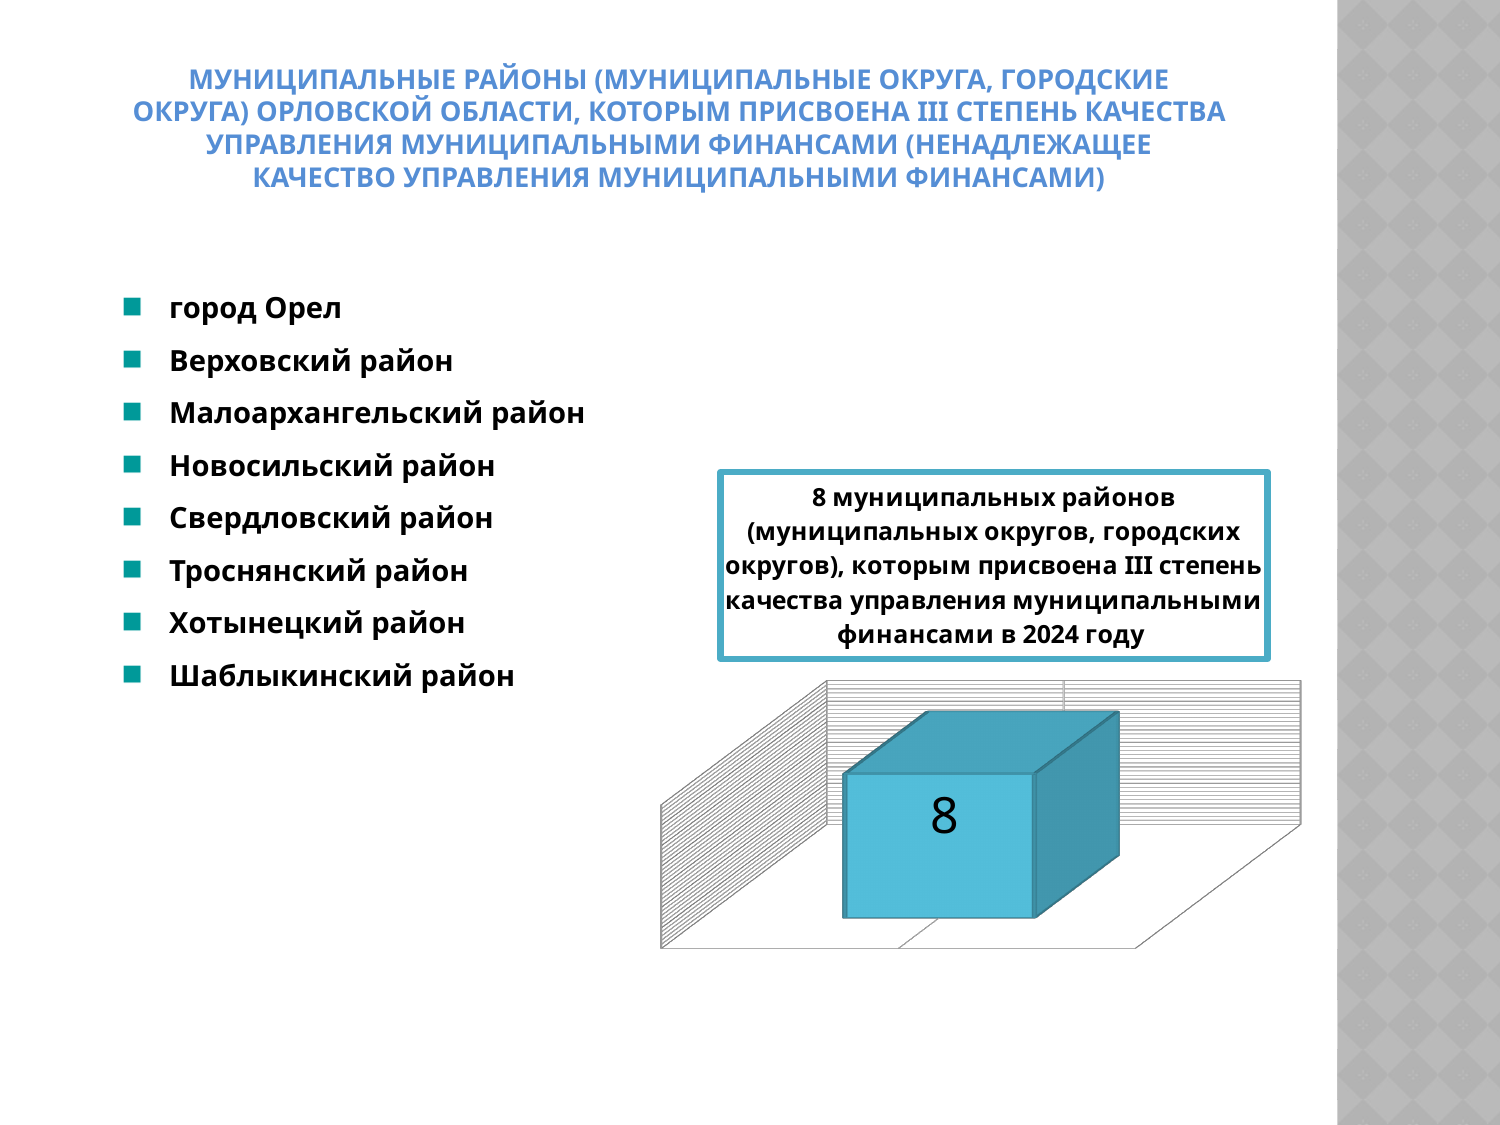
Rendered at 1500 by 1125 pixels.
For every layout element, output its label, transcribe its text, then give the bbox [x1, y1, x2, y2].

picture [122, 401, 143, 423]
picture [122, 559, 143, 580]
chart [631, 408, 1318, 977]
picture [122, 296, 143, 318]
text_box город Орел Верховский район Малоархангельский район Новосильский район Свердловский район Троснянский район Хотынецкий район Шаблыкинский район [107, 219, 601, 835]
picture [122, 611, 143, 633]
picture [122, 349, 143, 370]
picture [122, 664, 143, 685]
picture [122, 506, 143, 528]
picture [122, 454, 143, 475]
title Муниципальные районы (муниципальные округа, городские округа) Орловской области, которым присвоена III степень качества управления муниципальными финансами (ненадлежащее качество управления муниципальными финансами) [123, 30, 1235, 193]
